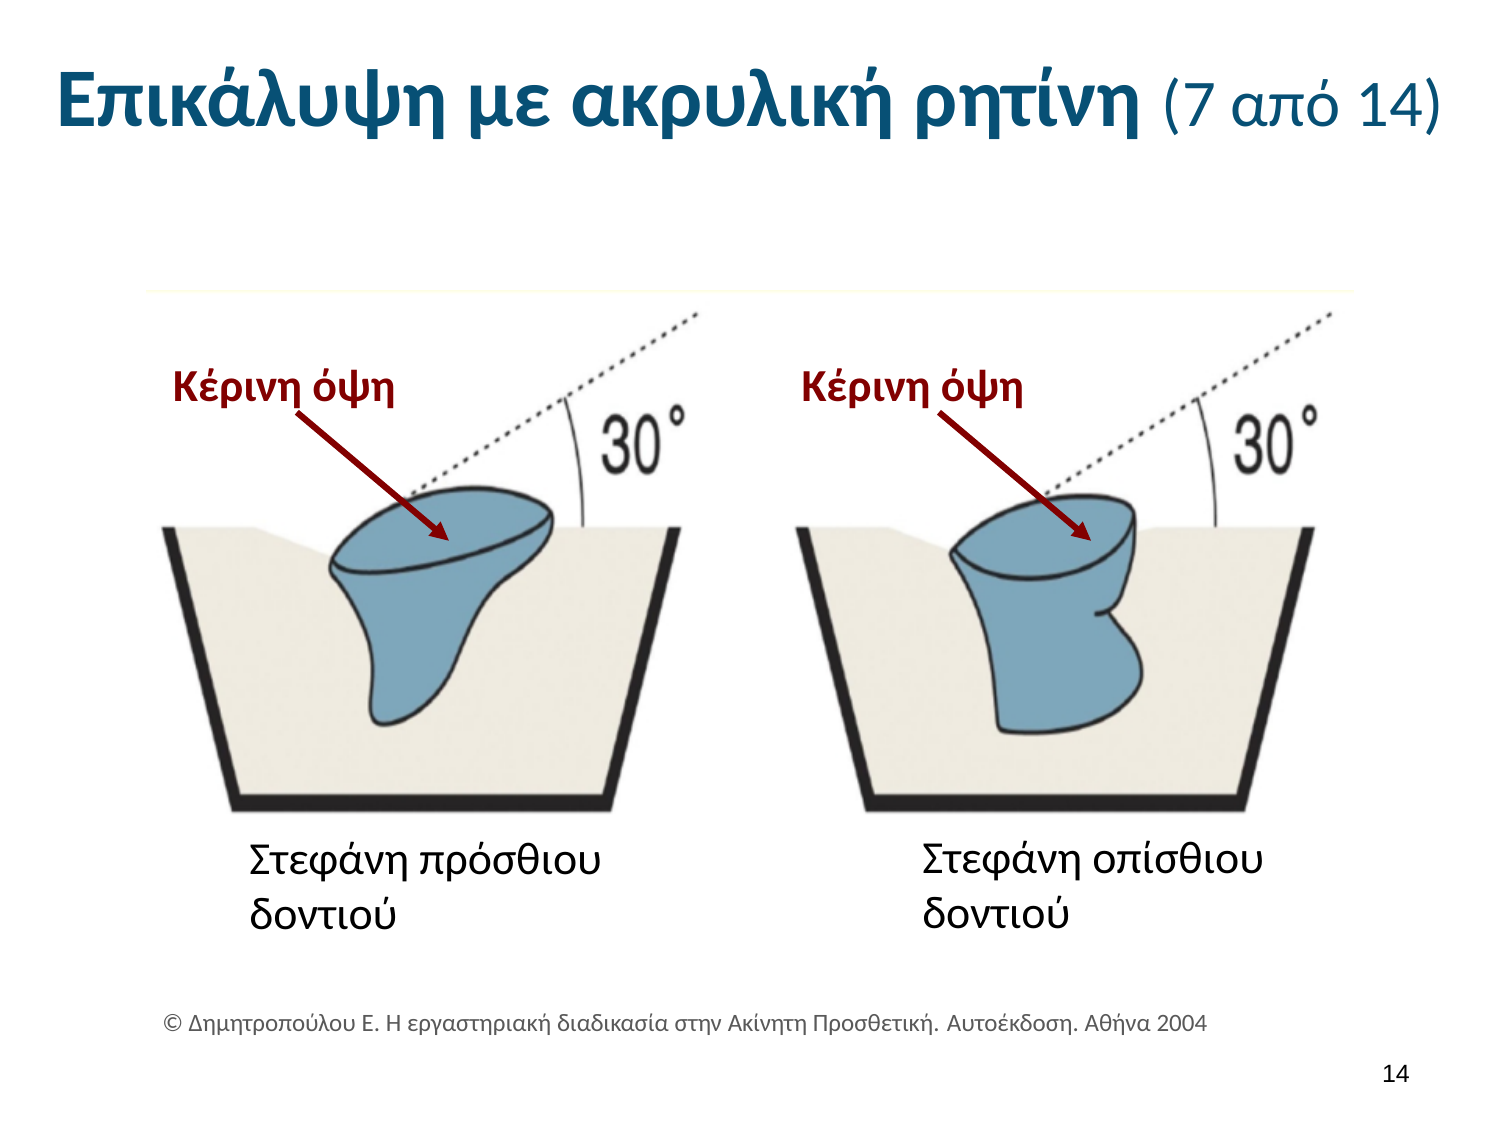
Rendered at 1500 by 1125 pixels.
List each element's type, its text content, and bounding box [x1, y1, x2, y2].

text_box © Δημητροπούλου Ε. Η εργαστηριακή διαδικασία στην Ακίνητη Προσθετική. Αυτοέκδοση. Αθήνα 2004 [147, 999, 1353, 1045]
text_box Στεφάνη πρόσθιου δοντιού [234, 863, 663, 946]
text_box Στεφάνη οπίσθιου δοντιού [907, 863, 1336, 946]
slide_number 13 [1074, 1042, 1425, 1103]
title Επικάλυψη με ακρυλική ρητίνη (7 από 14) [0, 19, 1500, 169]
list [146, 290, 1354, 854]
